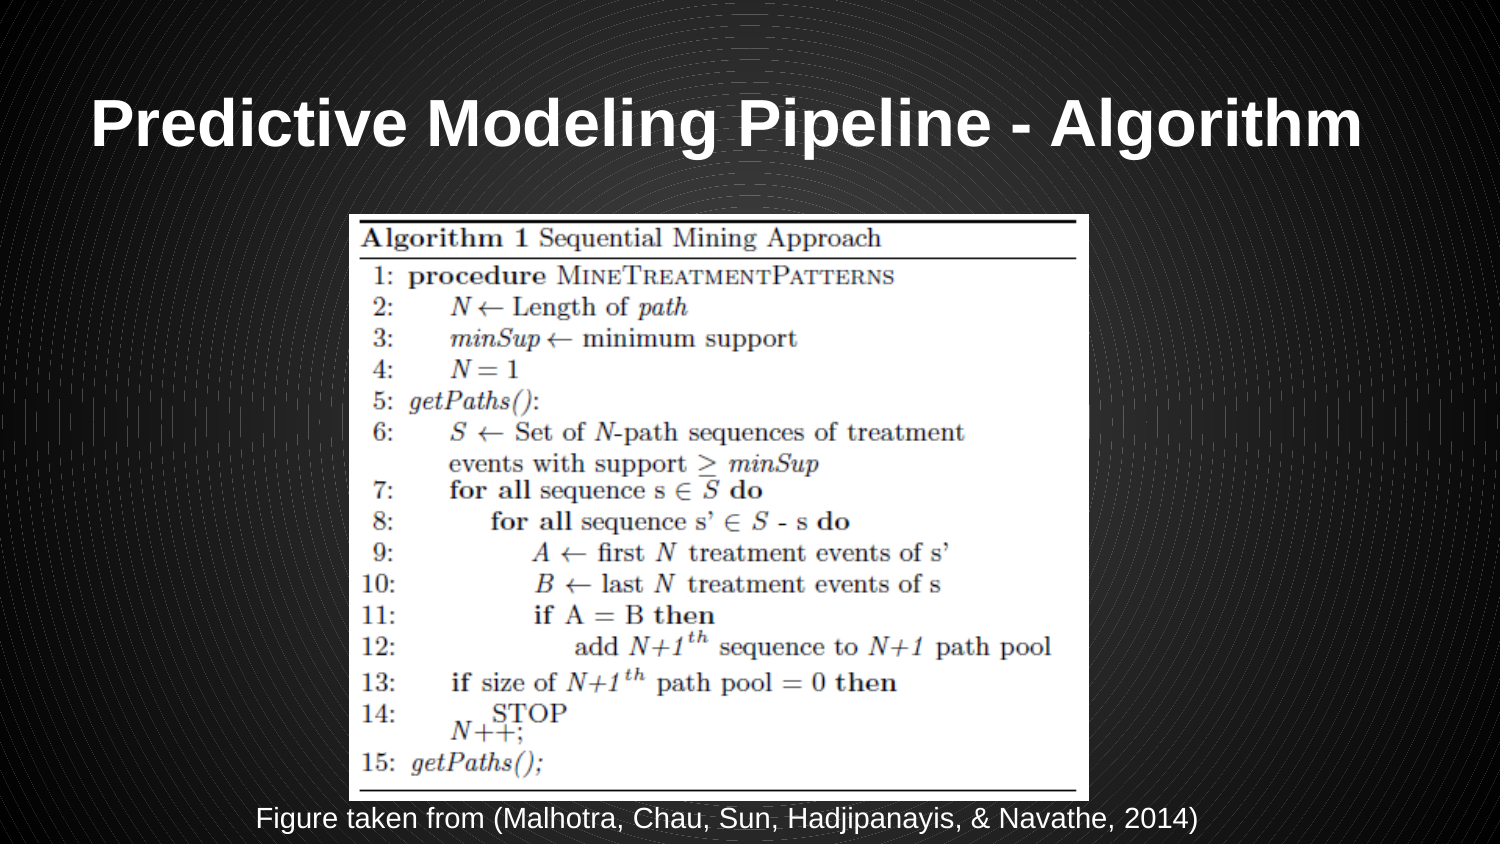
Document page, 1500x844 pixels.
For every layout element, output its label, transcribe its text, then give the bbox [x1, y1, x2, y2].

text_box Figure taken from (Malhotra, Chau, Sun, Hadjipanayis, & Navathe, 2014) [240, 792, 1247, 843]
list [75, 196, 1425, 808]
picture [349, 214, 1090, 802]
title Predictive Modeling Pipeline - Algorithm [75, 33, 1425, 175]
